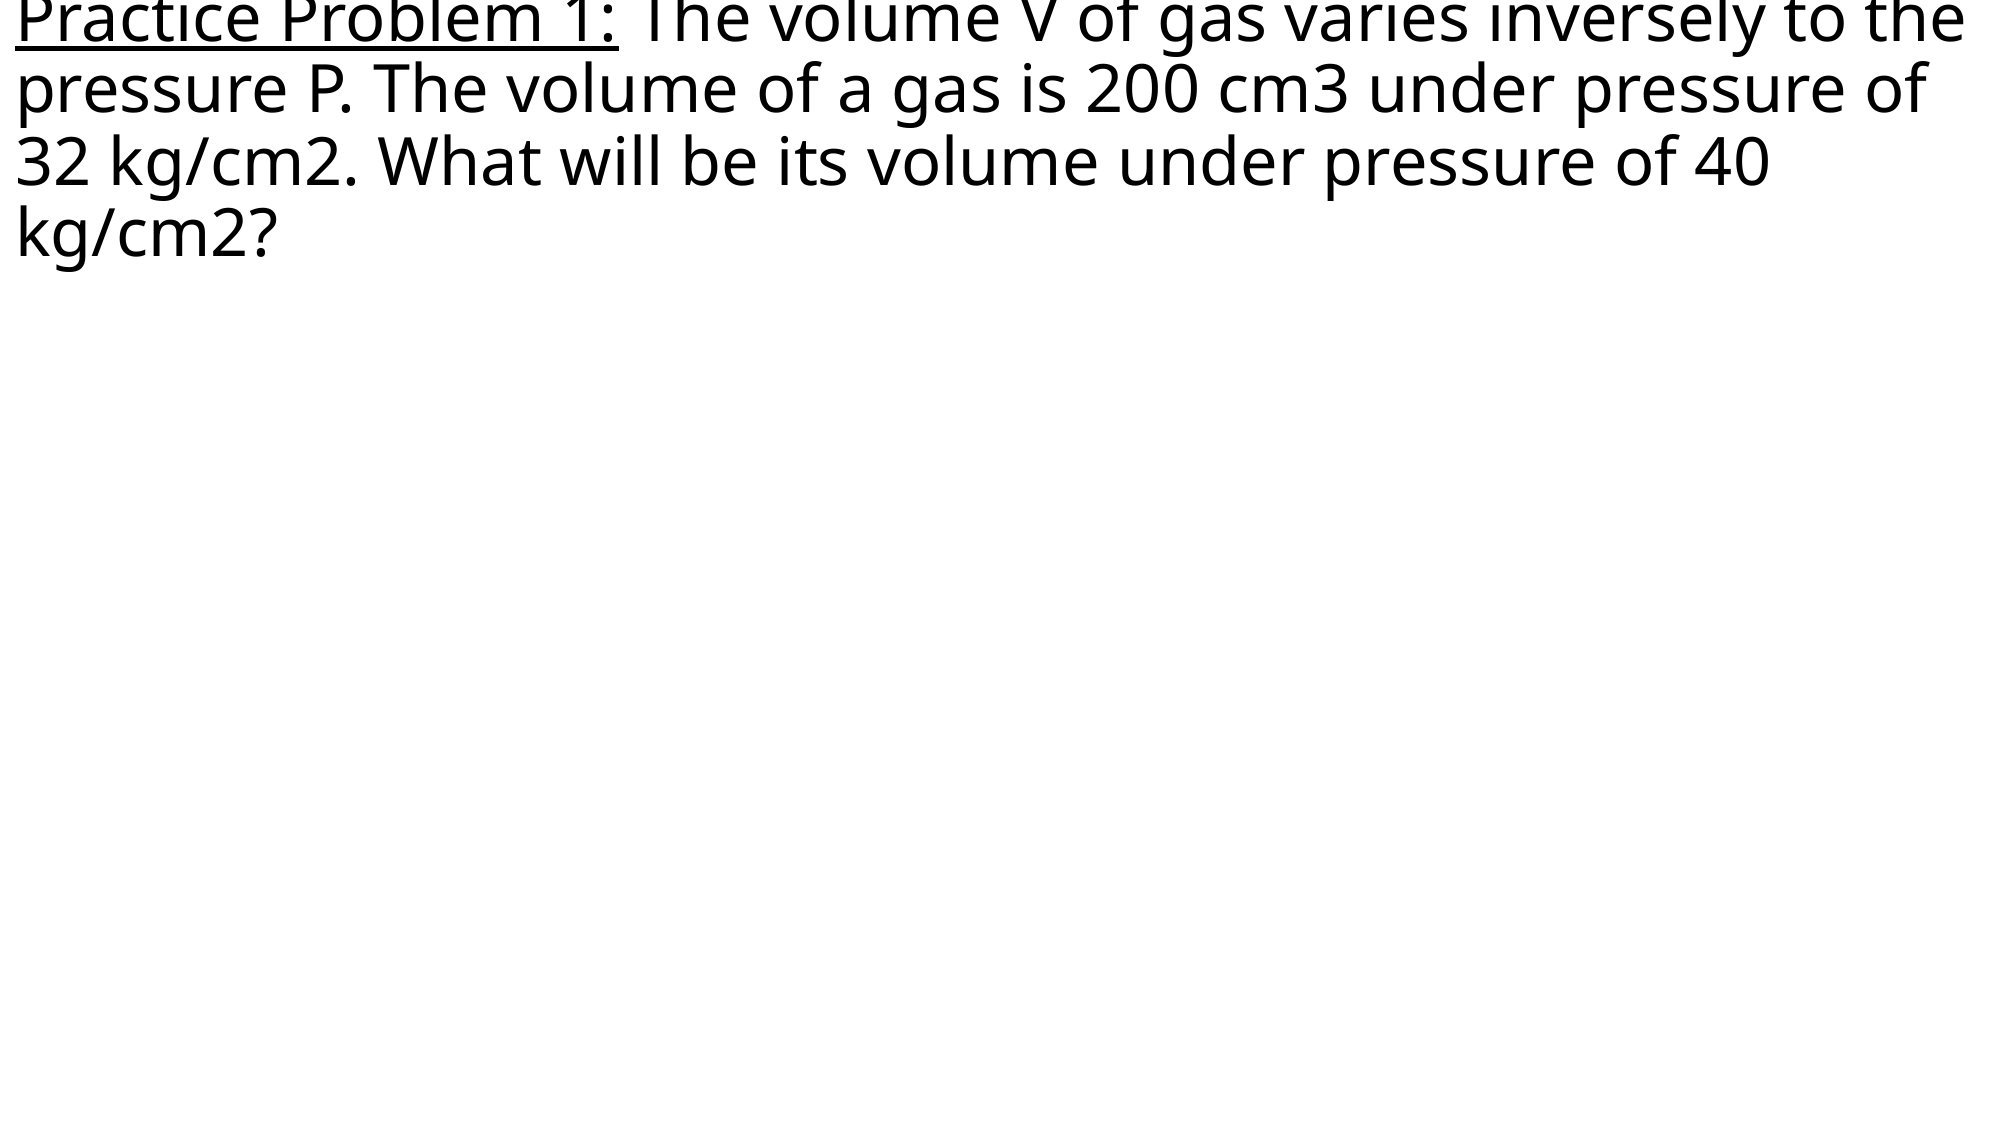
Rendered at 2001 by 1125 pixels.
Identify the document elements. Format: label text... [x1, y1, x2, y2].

title Practice Problem 1: The volume V of gas varies inversely to the pressure P. The volume of a gas is 200 cm3 under pressure of 32 kg/cm2. What will be its volume under pressure of 40 kg/cm2? [0, 0, 2000, 255]
